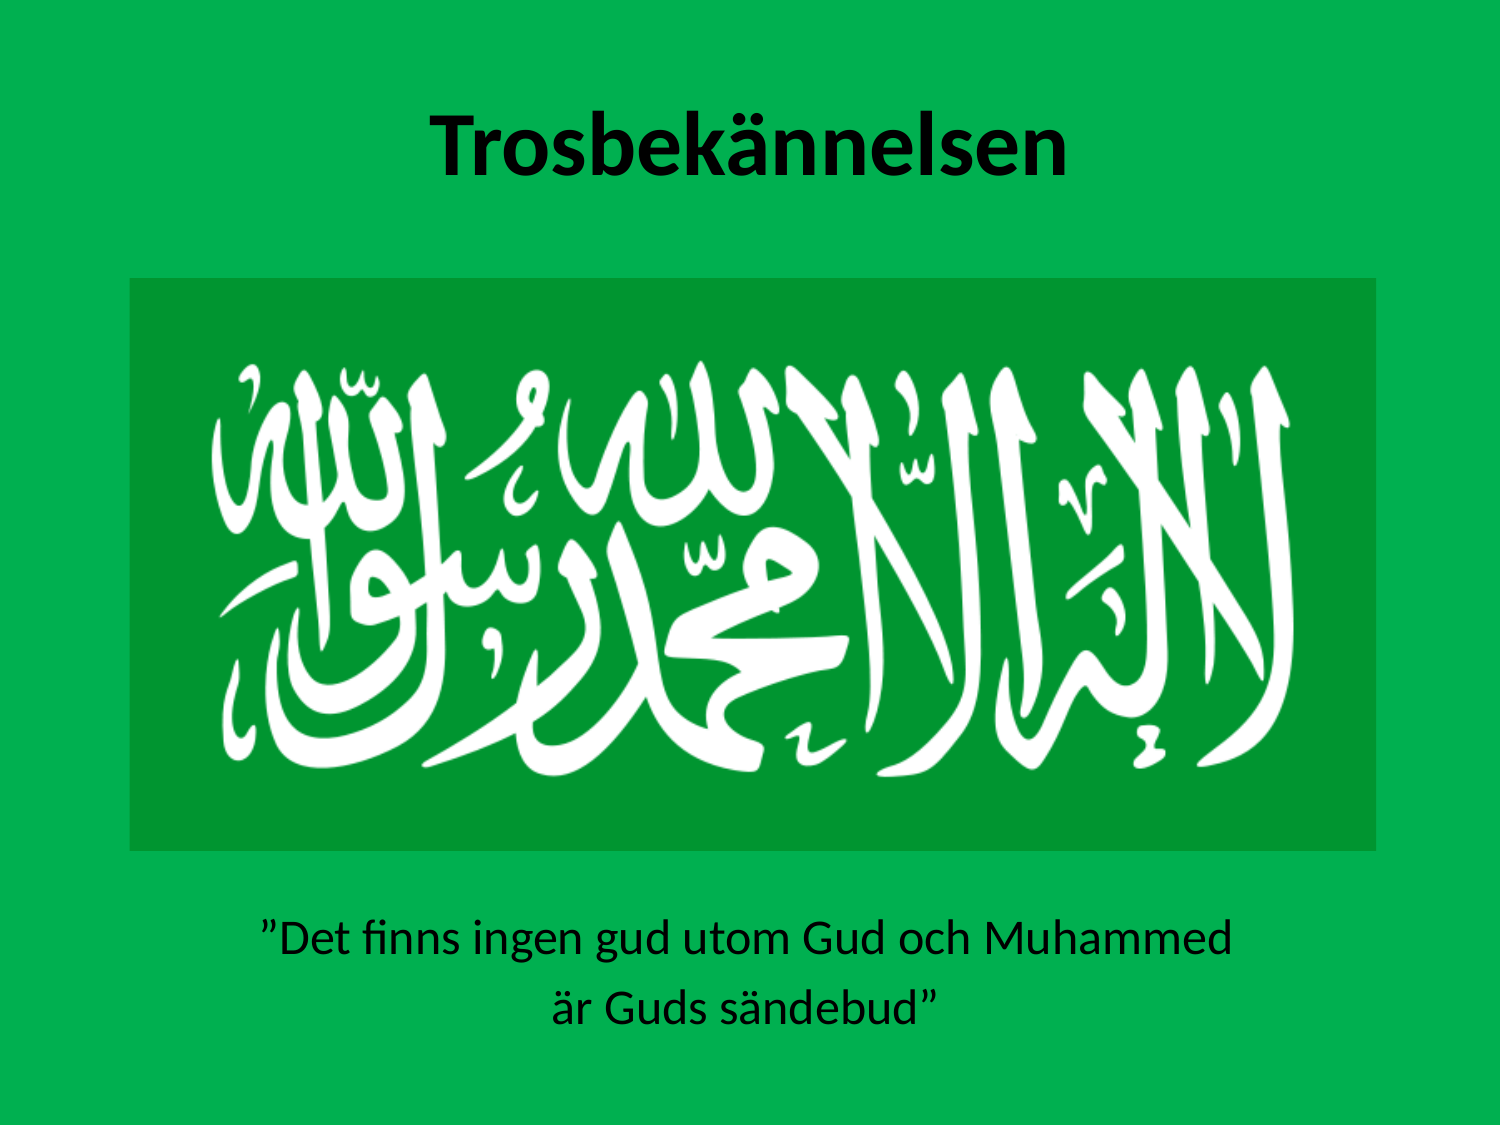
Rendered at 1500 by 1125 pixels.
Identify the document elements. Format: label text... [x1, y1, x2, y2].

picture [129, 278, 1377, 851]
title Trosbekännelsen [75, 45, 1425, 233]
list ”Det finns ingen gud utom Gud och Muhammed är Guds sändebud” [70, 896, 1421, 1071]
